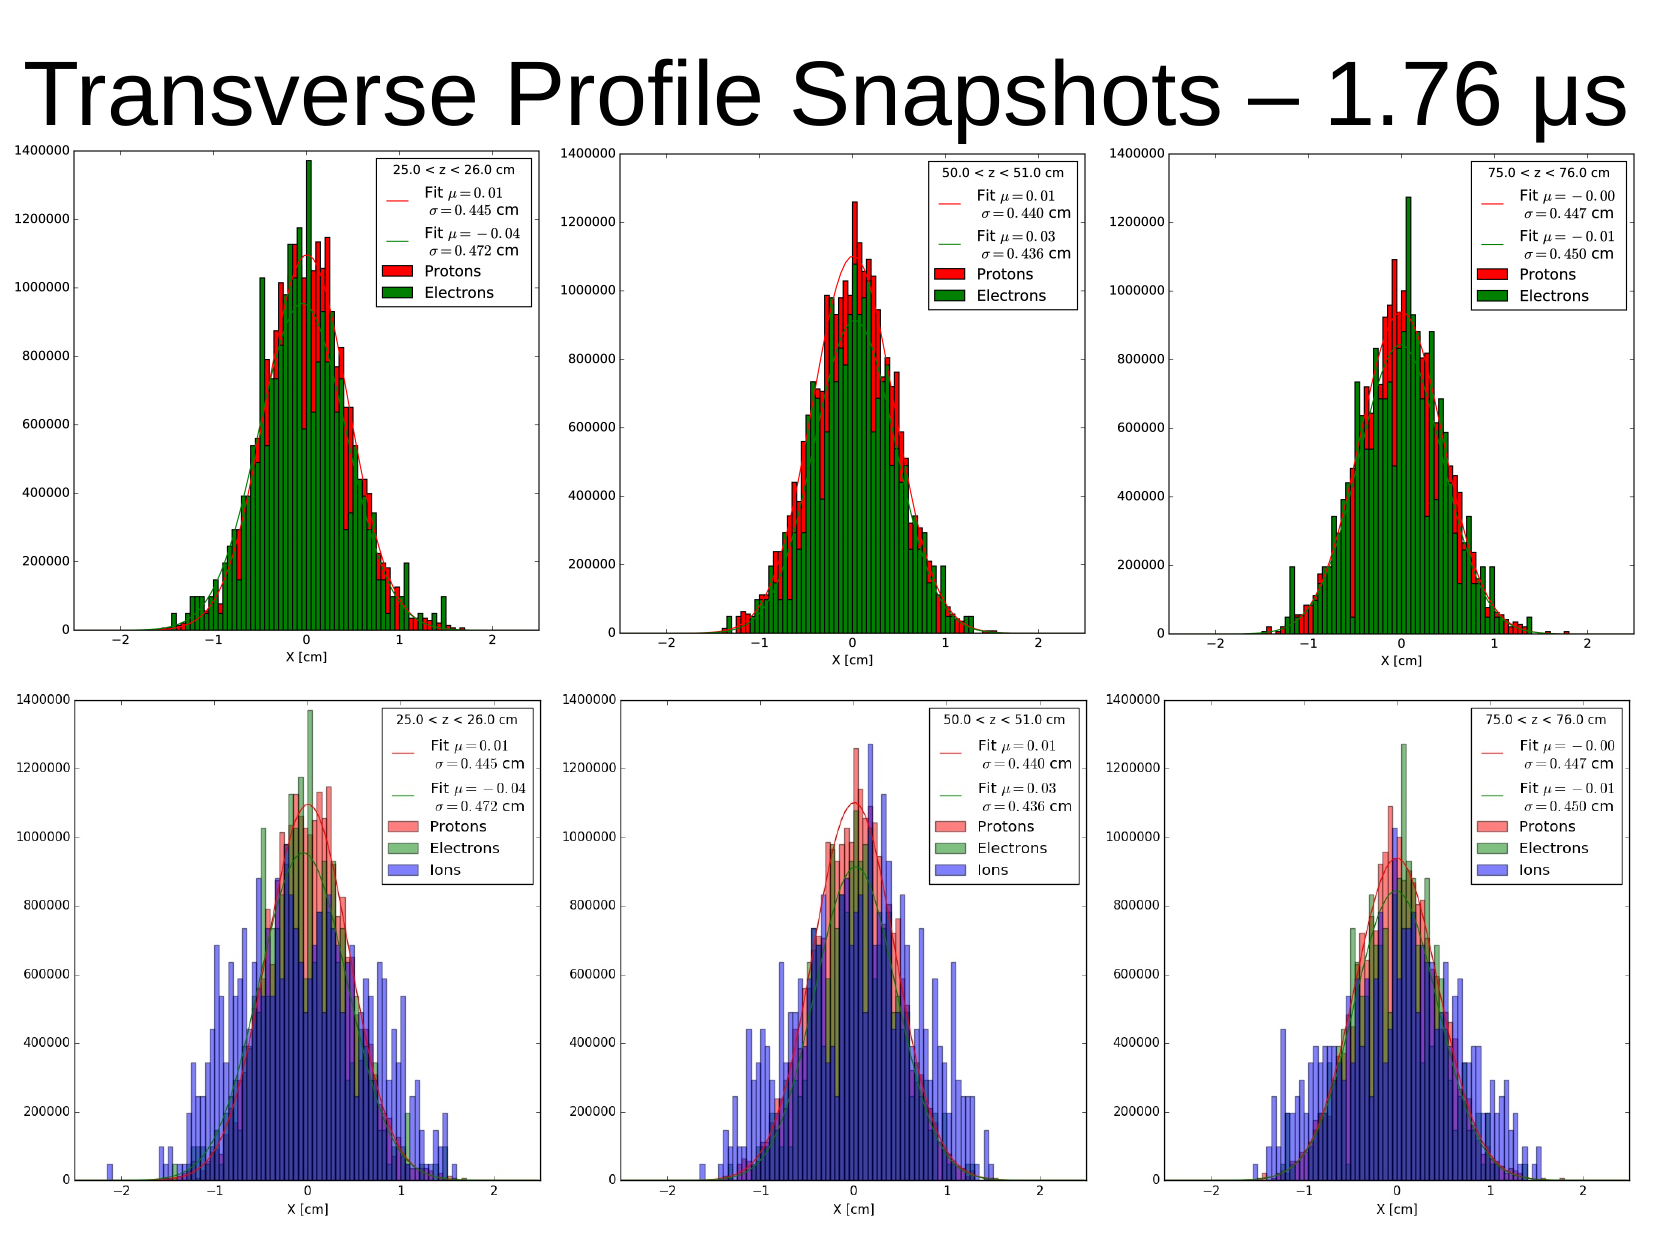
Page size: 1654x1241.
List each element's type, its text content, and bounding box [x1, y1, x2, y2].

text_box Transverse Profile Snapshots – 1.76 μs [0, 0, 1654, 92]
picture [0, 91, 1654, 1241]
